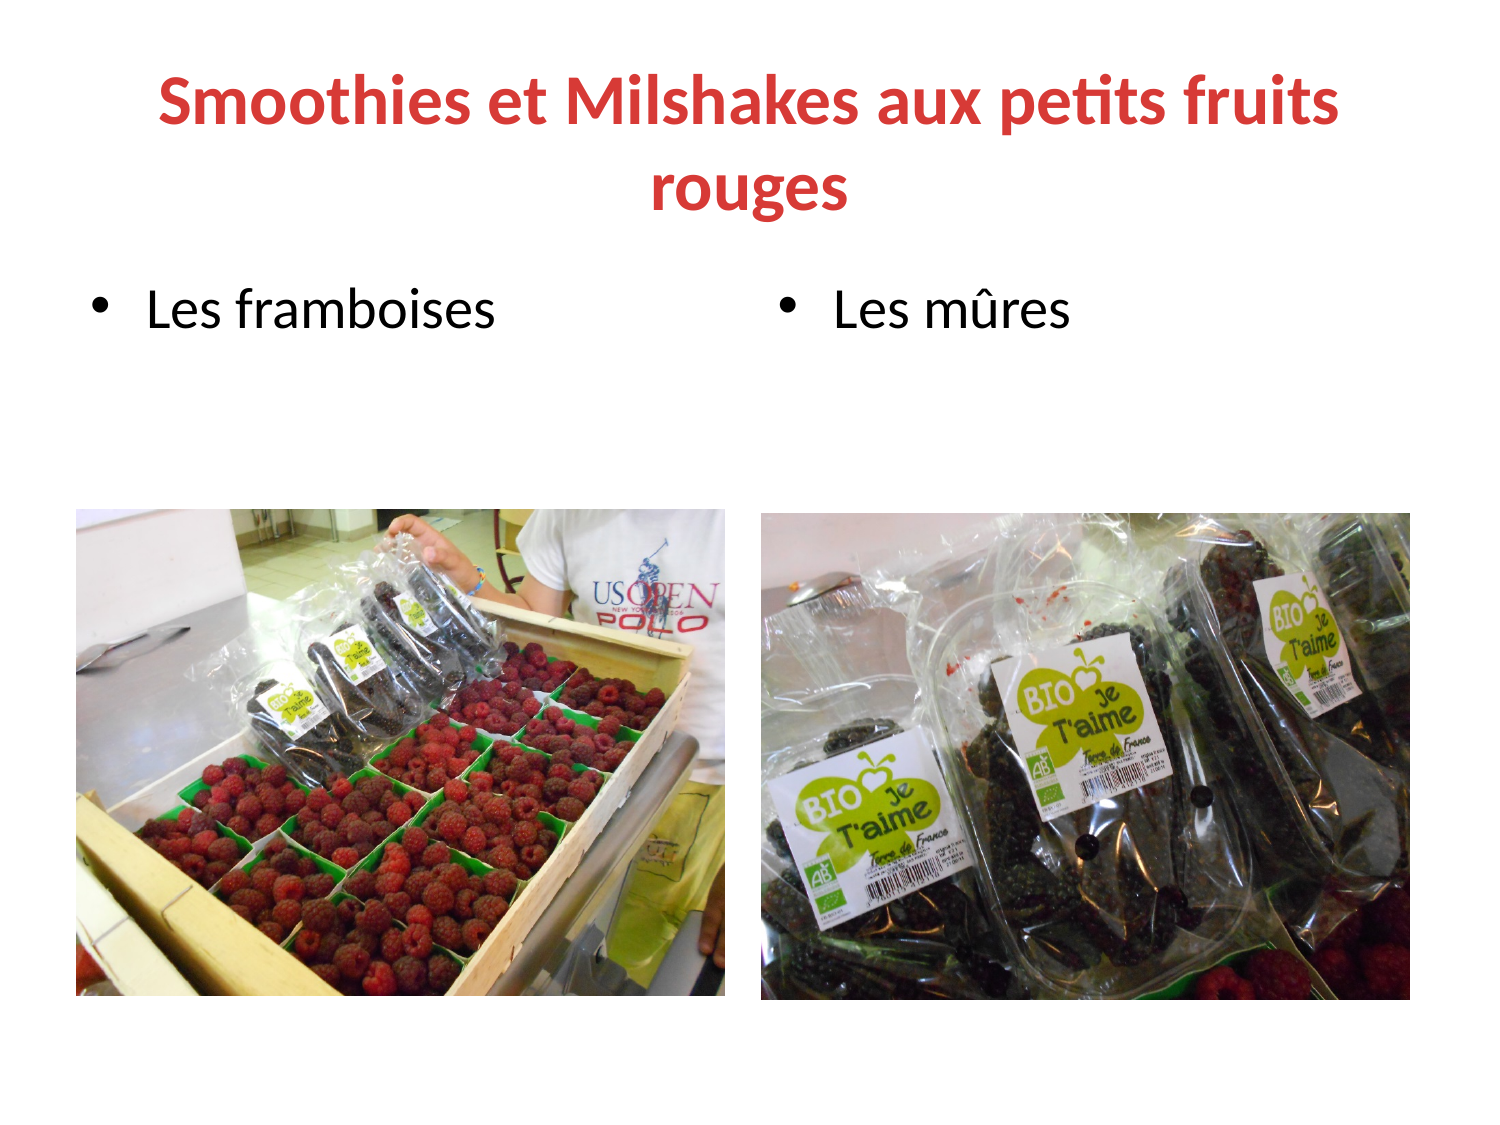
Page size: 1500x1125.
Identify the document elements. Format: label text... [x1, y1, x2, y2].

picture [76, 508, 725, 996]
picture [761, 513, 1411, 1000]
list Les framboises [75, 262, 738, 1005]
list Les mûres [762, 262, 1425, 1005]
title Smoothies et Milshakes aux petits fruits rouges [75, 45, 1425, 233]
